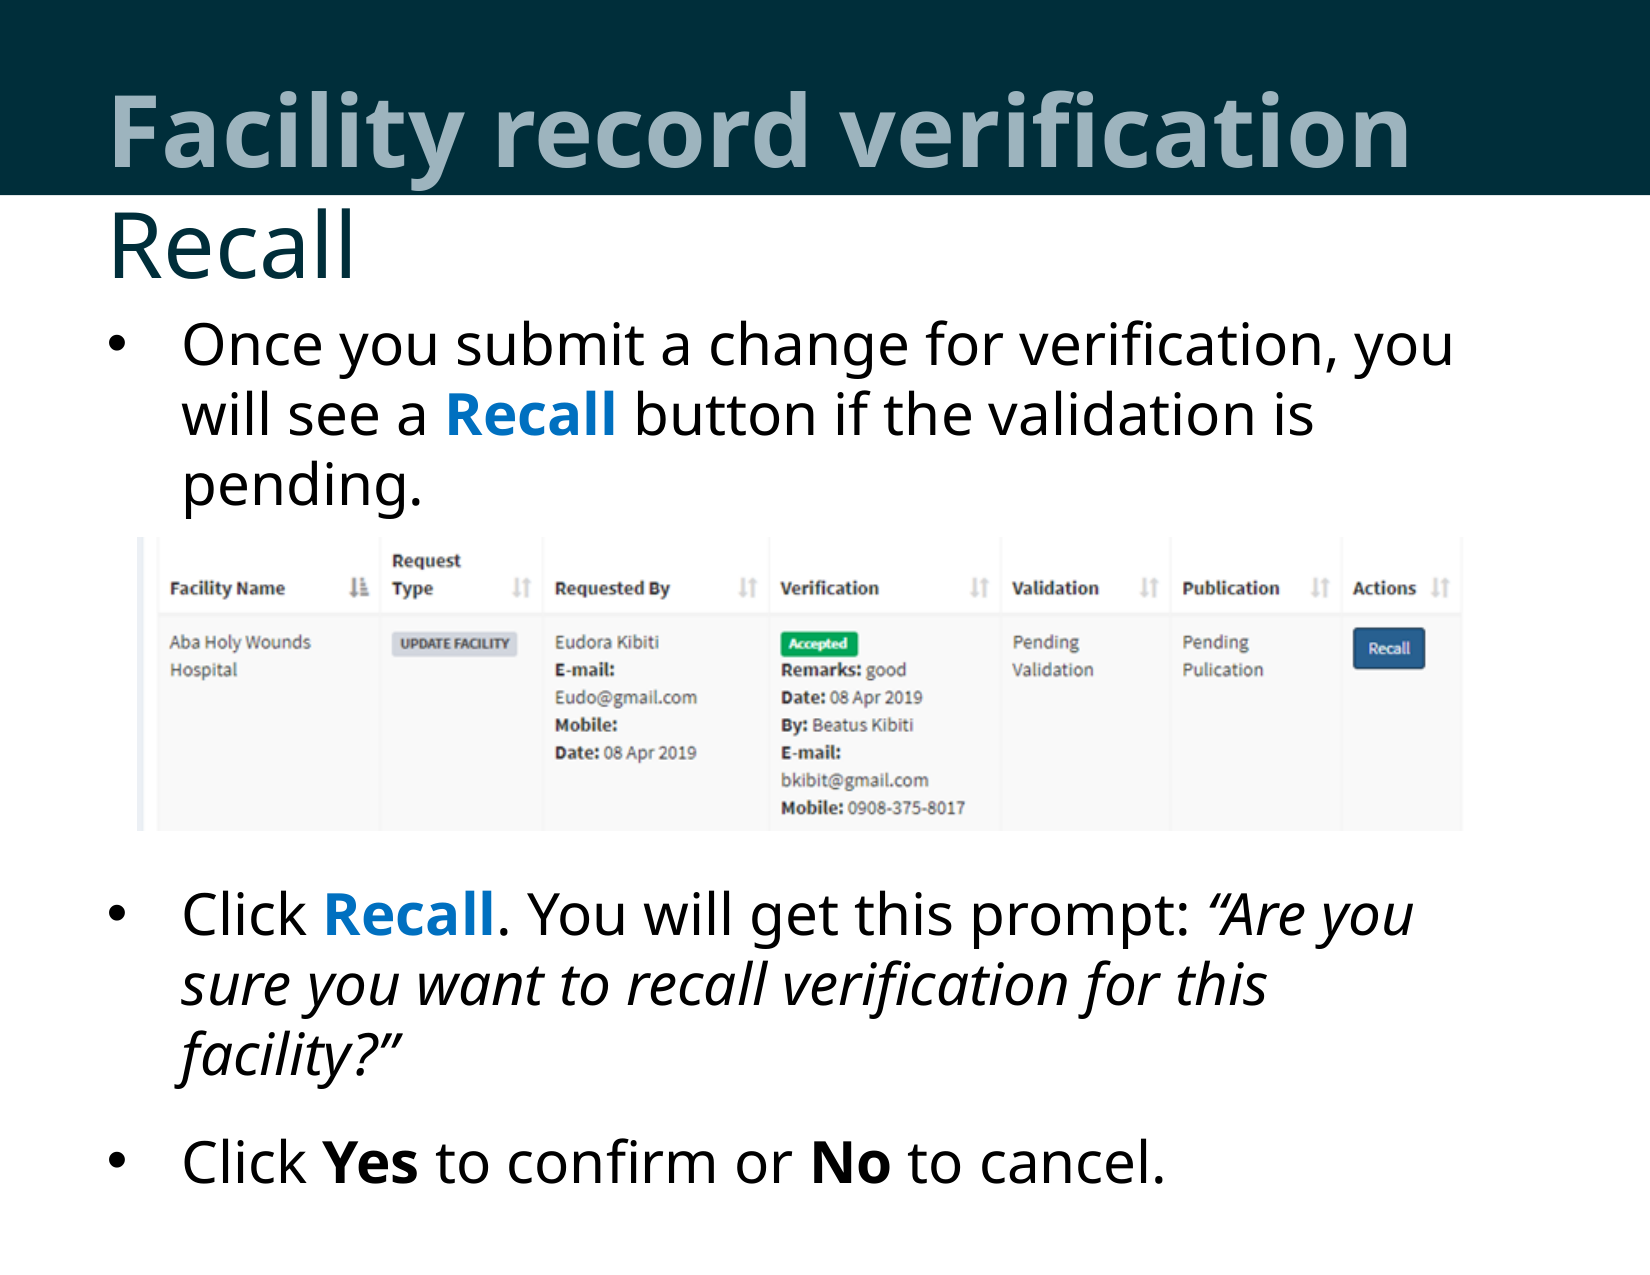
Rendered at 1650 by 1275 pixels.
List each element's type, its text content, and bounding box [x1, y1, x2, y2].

list Recall [92, 178, 1650, 317]
picture [137, 537, 1476, 831]
list Once you submit a change for verification, you will see a Recall button if the validation is pending. Click Recall. You will get this prompt: “Are you sure you want to recall verification for this facility?” Click Yes to confirm or No to cancel. [92, 317, 1475, 1149]
title Facility record verification [92, 60, 1524, 178]
